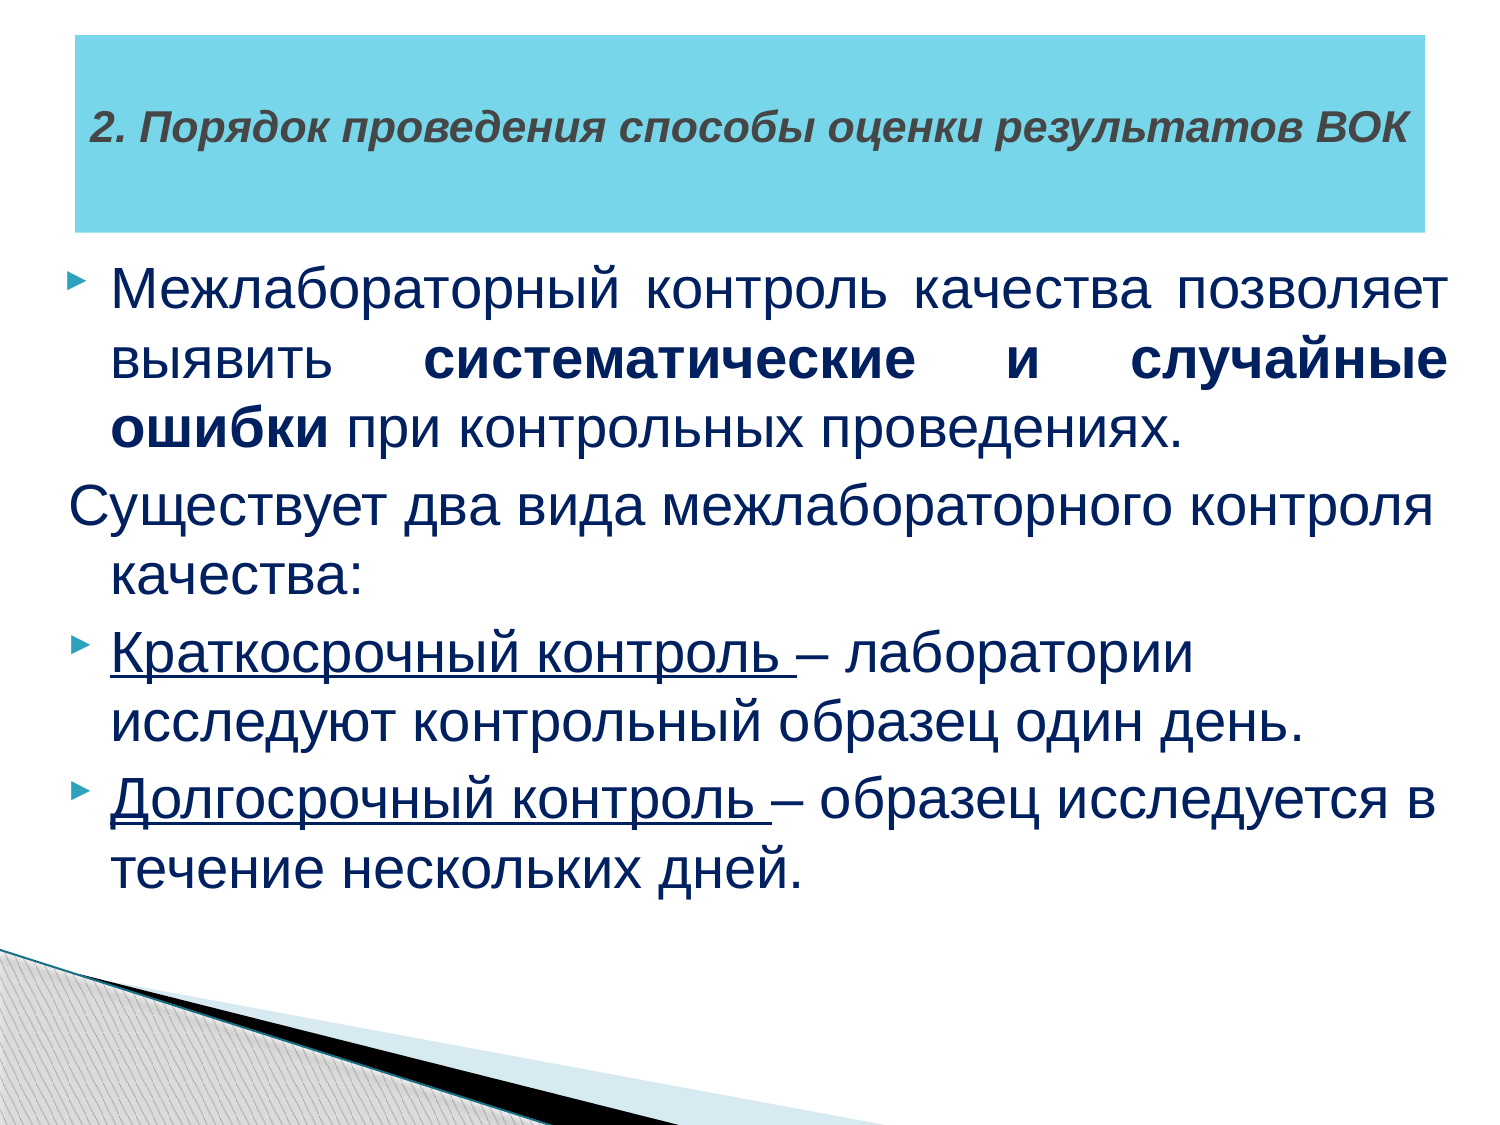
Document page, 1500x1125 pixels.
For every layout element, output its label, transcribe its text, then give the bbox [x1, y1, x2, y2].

title 2. Порядок проведения способы оценки результатов ВОК [75, 35, 1425, 233]
list Межлабораторный контроль качества позволяет выявить систематические и случайные ошибки при контрольных проведениях. Существует два вида межлабораторного контроля качества: Краткосрочный контроль – лаборатории исследуют контрольный образец один день. Долгосрочный контроль – образец исследуется в течение нескольких дней. [35, 243, 1465, 1125]
